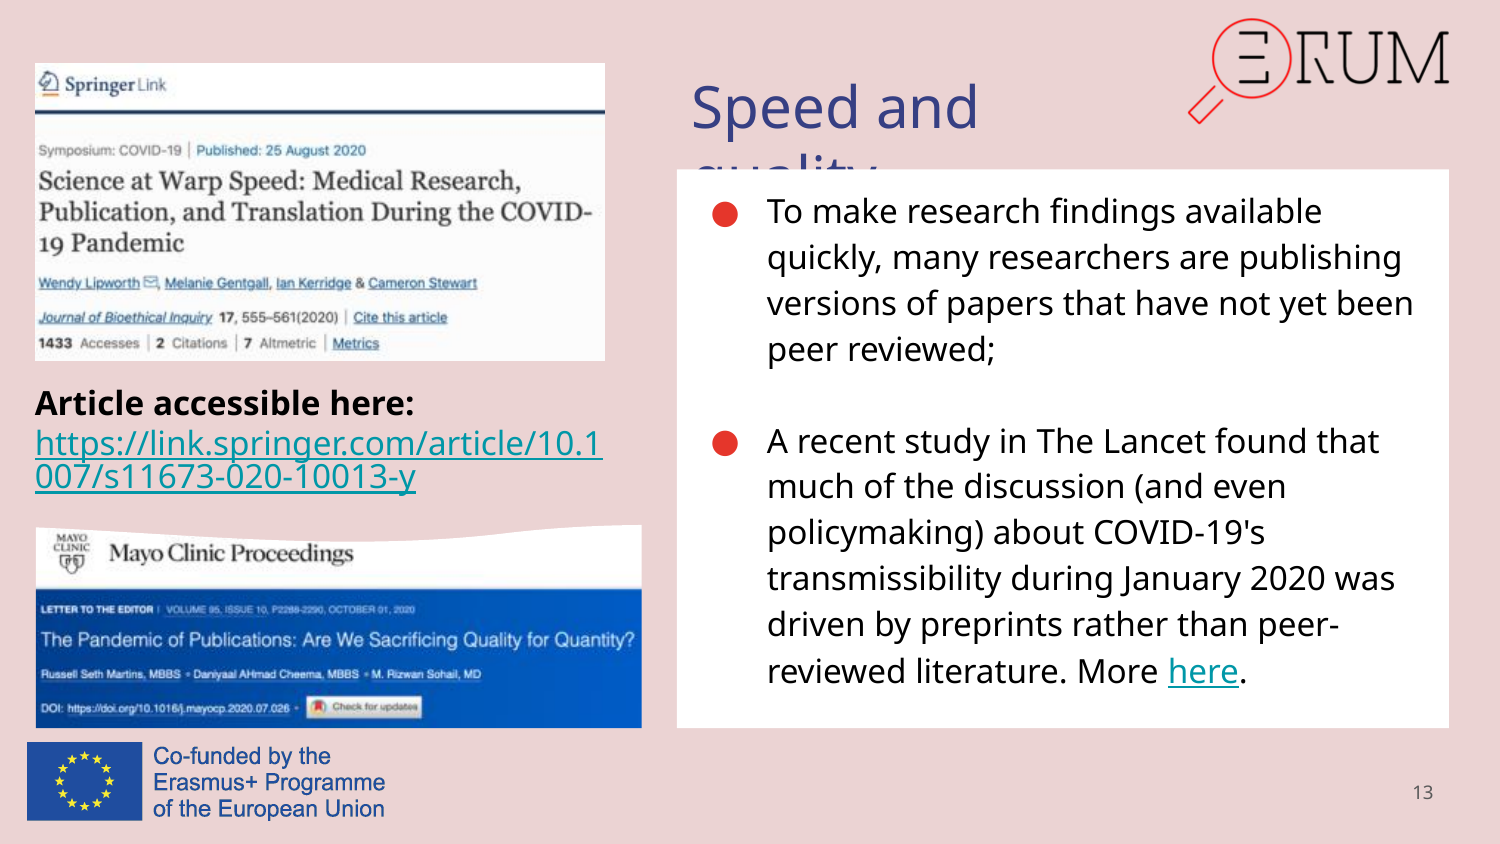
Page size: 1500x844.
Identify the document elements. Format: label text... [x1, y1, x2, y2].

slide_number 13 [1358, 761, 1449, 826]
picture [27, 742, 385, 821]
list To make research findings available quickly, many researchers are publishing versions of papers that have not yet been peer reviewed; A recent study in The Lancet found that much of the discussion (and even policymaking) about COVID-19's transmissibility during January 2020 was driven by preprints rather than peer-reviewed literature. More here. [676, 169, 1449, 729]
text_box Article accessible here: https://link.springer.com/article/10.1007/s11673-020-10013-y [19, 374, 626, 515]
picture [35, 524, 642, 729]
picture [1136, 0, 1500, 137]
title Speed and quality [676, 55, 1168, 150]
picture [35, 63, 605, 361]
